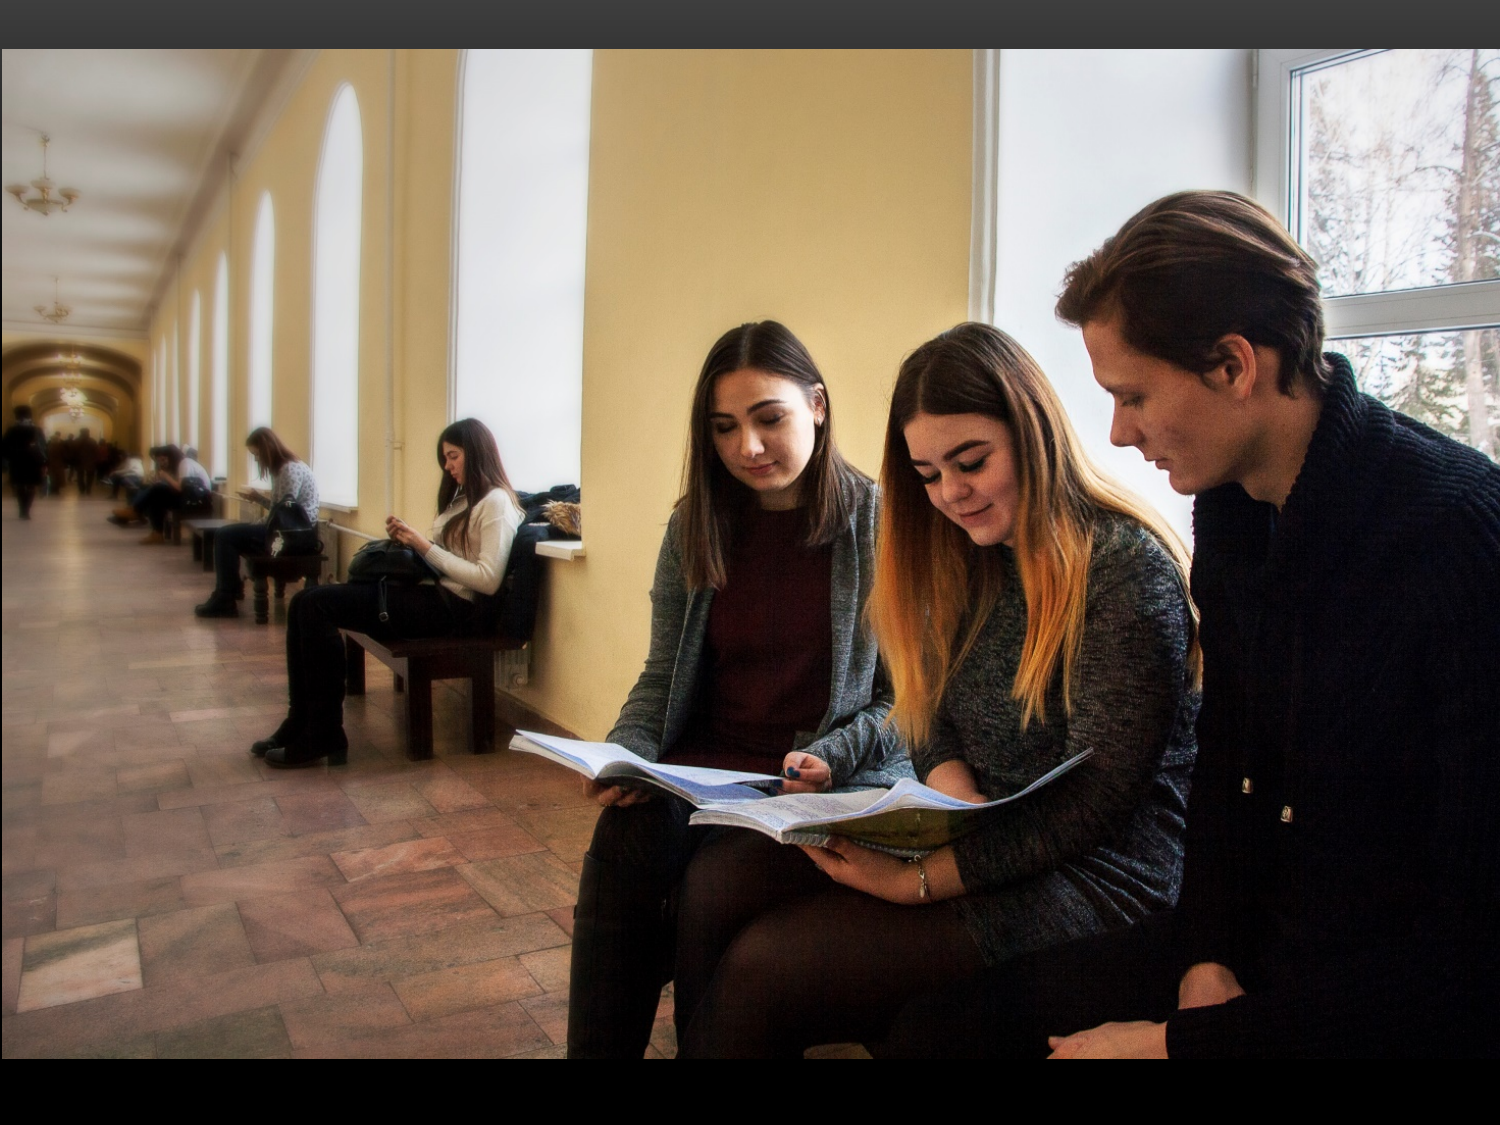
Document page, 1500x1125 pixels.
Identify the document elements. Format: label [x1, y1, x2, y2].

picture [0, 0, 1500, 1125]
list [2, 49, 1500, 1059]
